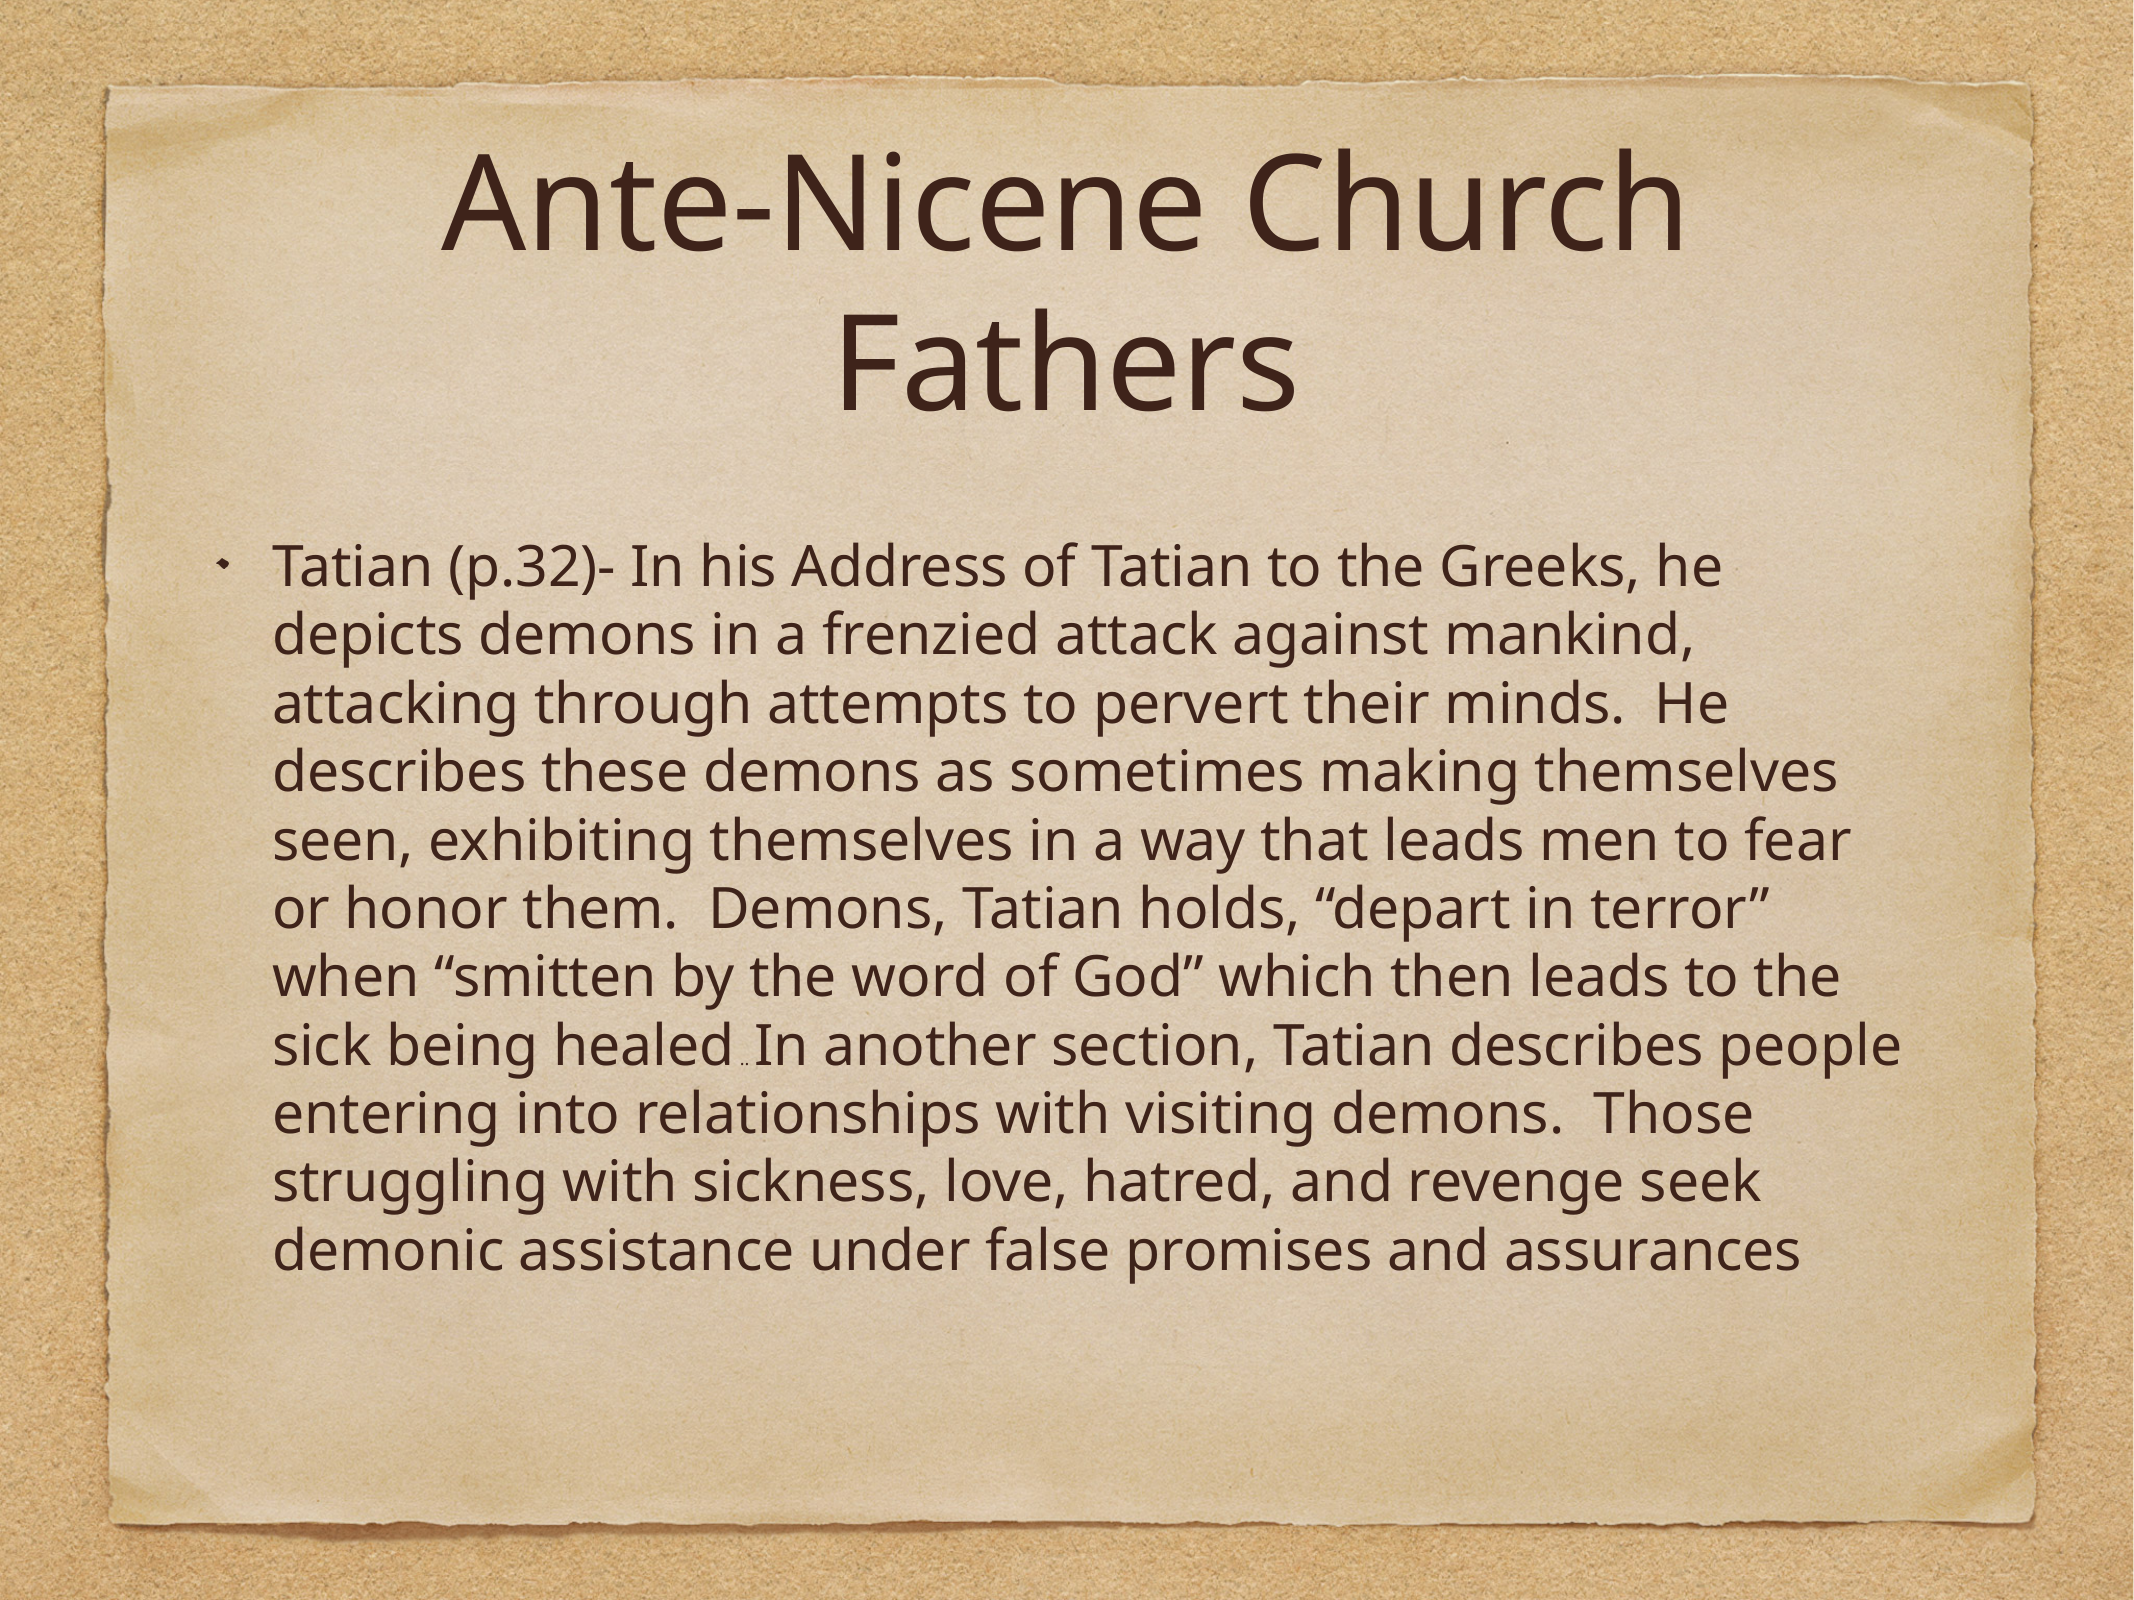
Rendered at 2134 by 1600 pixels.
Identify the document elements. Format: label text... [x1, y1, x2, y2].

list Tatian (p.32)- In his Address of Tatian to the Greeks, he depicts demons in a frenzied attack against mankind, attacking through attempts to pervert their minds. He describes these demons as sometimes making themselves seen, exhibiting themselves in a way that leads men to fear or honor them. Demons, Tatian holds, “depart in terror” when “smitten by the word of God” which then leads to the sick being healed .. In another section, Tatian describes people entering into relationships with visiting demons. Those struggling with sickness, love, hatred, and revenge seek demonic assistance under false promises and assurances [207, 425, 1926, 1386]
picture [0, 0, 2134, 1600]
title Ante-Nicene Church Fathers [207, 103, 1926, 425]
